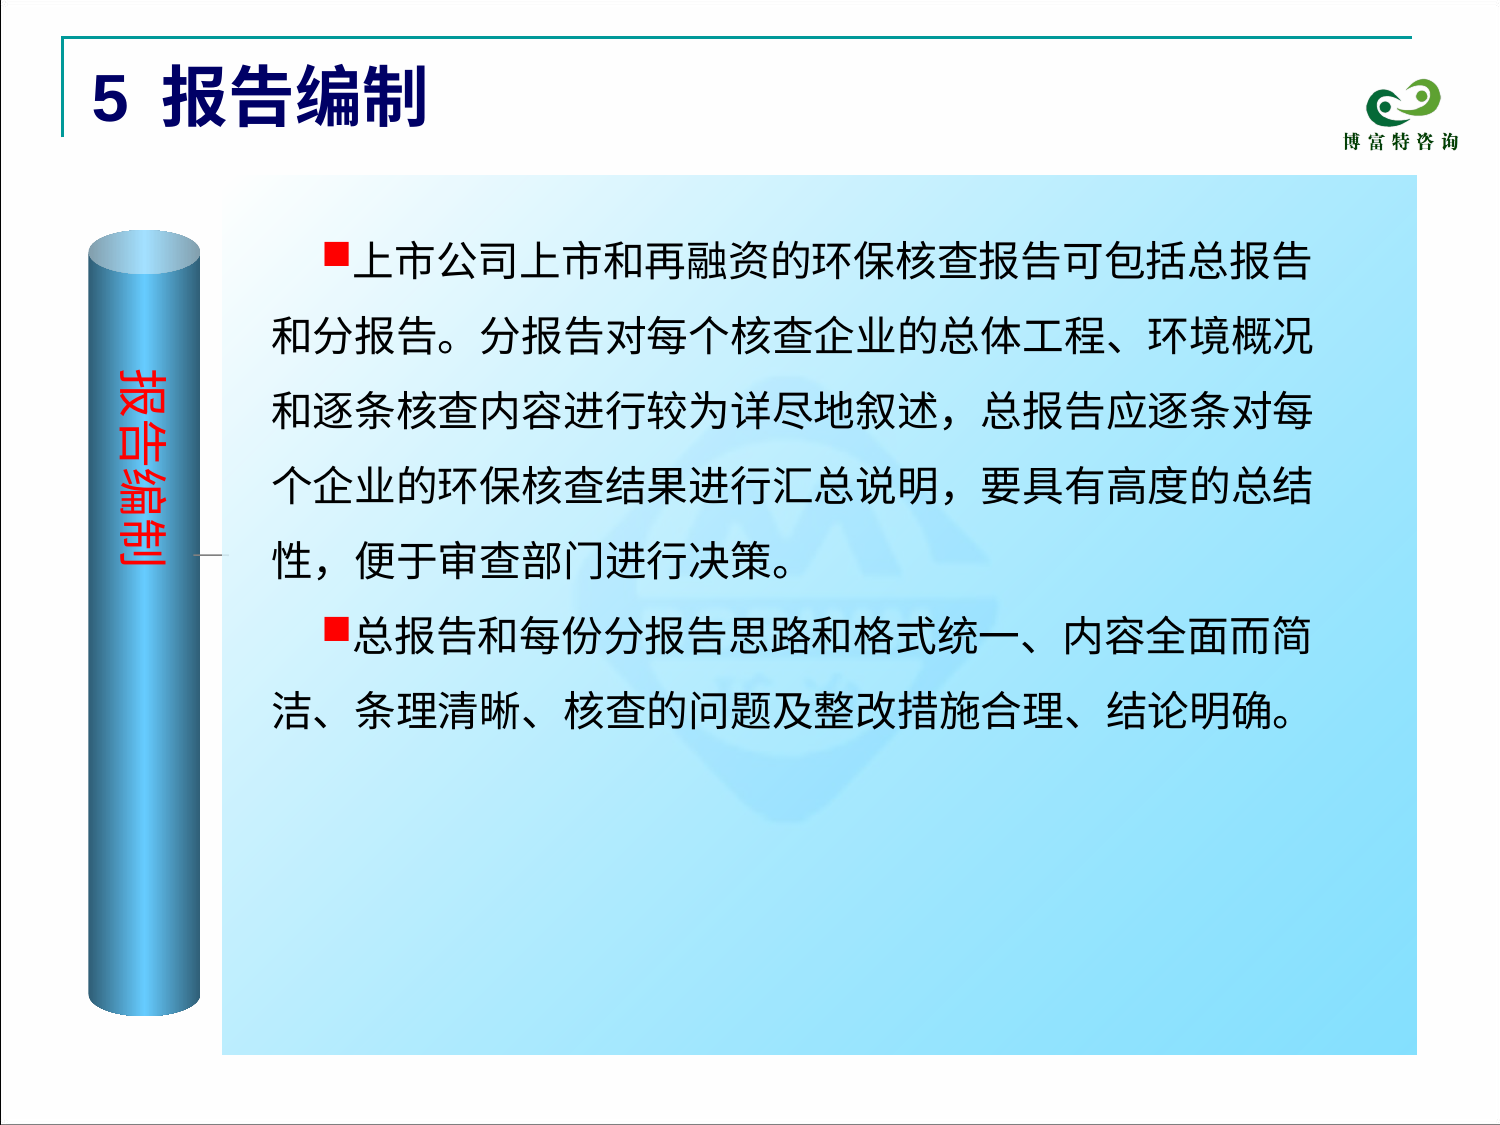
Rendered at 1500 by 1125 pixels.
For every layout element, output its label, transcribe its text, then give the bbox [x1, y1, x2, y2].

picture [0, 0, 1500, 1125]
text_box [222, 175, 1417, 1055]
text_box 5 报告编制 [76, 46, 1008, 142]
text_box 报告编制 [88, 230, 201, 1017]
text_box 上市公司上市和再融资的环保核查报告可包括总报告和分报告。分报告对每个核查企业的总体工程、环境概况和逐条核查内容进行较为详尽地叙述，总报告应逐条对每个企业的环保核查结果进行汇总说明，要具有高度的总结性，便于审查部门进行决策。 总报告和每份分报告思路和格式统一、内容全面而简洁、条理清晰、核查的问题及整改措施合理、结论明确。 [256, 201, 1360, 742]
